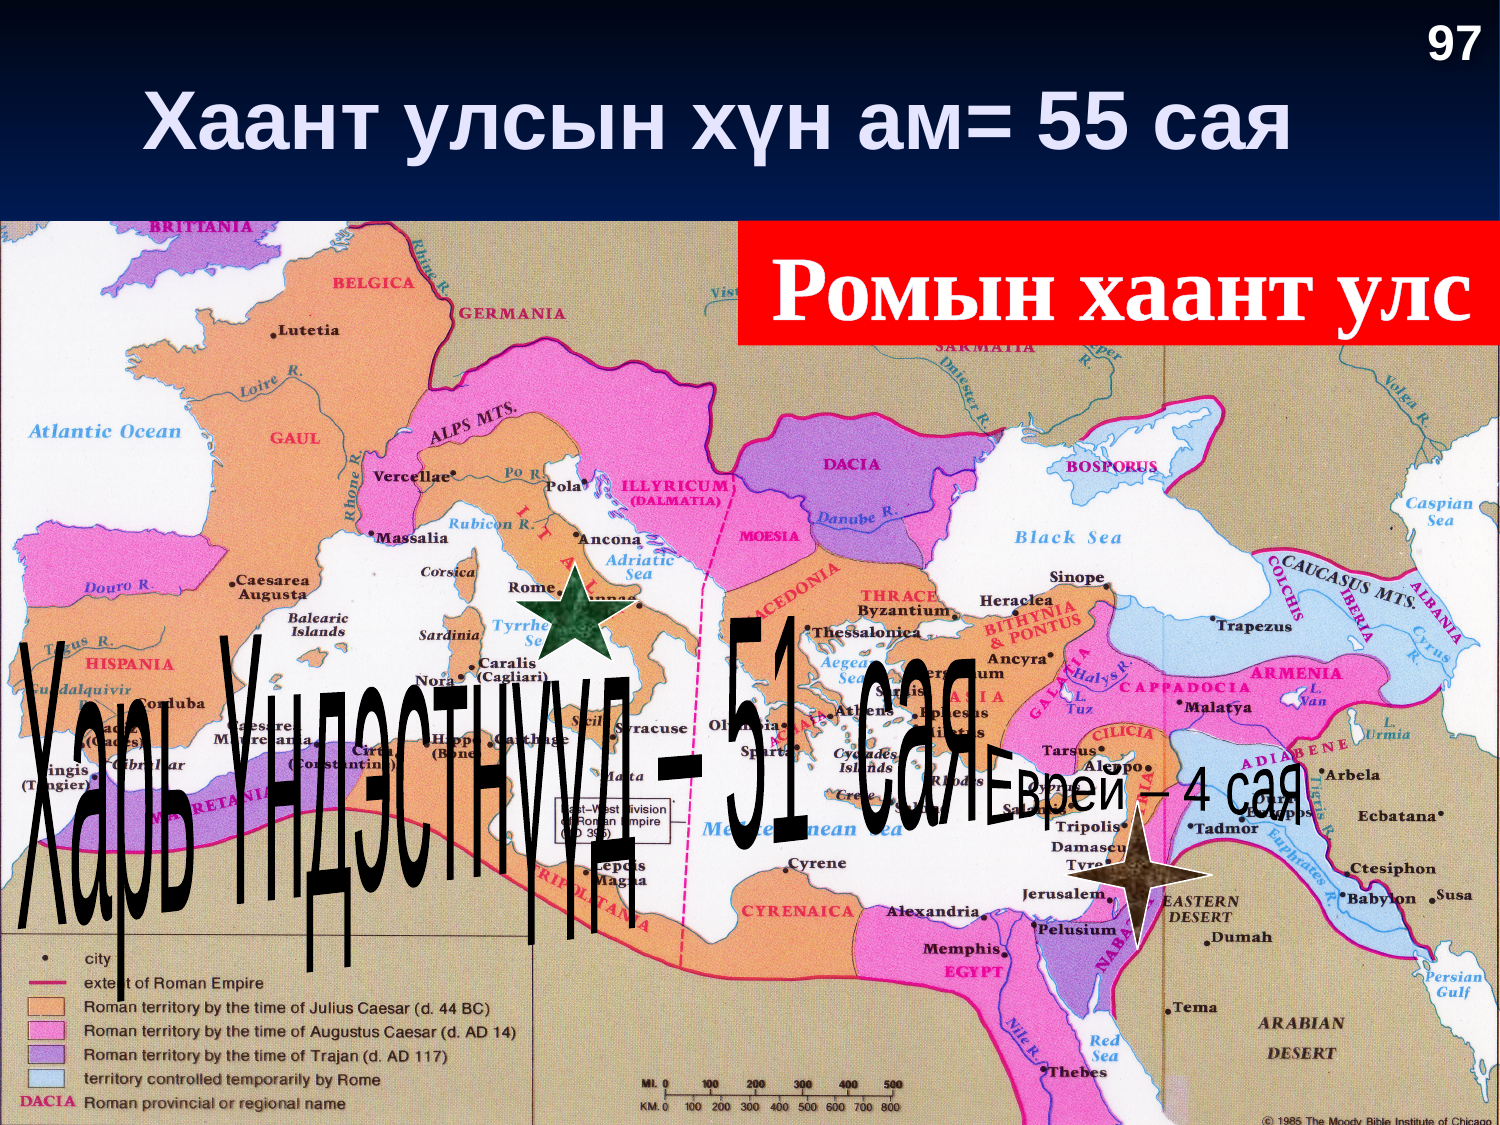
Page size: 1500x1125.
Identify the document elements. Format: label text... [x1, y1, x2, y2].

title Хаант улсын хүн ам= 55 сая [0, 59, 1438, 173]
text_box 97 [1412, 2, 1498, 78]
picture [0, 221, 1500, 1125]
